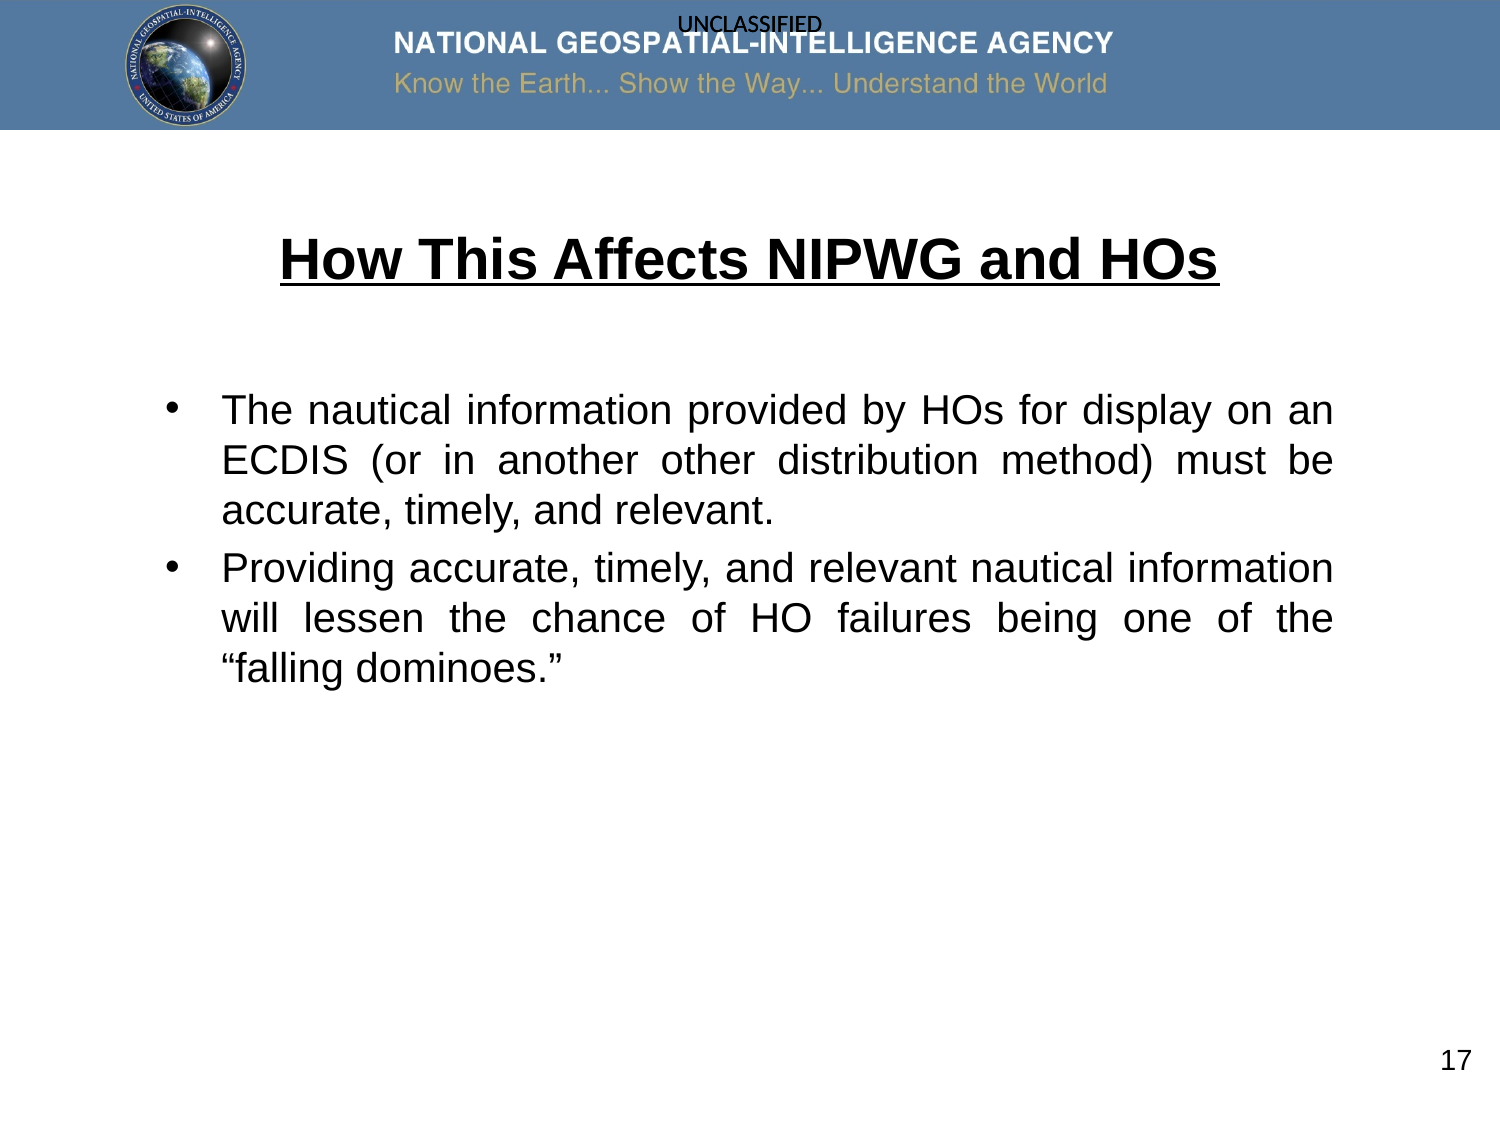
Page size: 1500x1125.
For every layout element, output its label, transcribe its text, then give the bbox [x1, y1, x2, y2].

subtitle The nautical information provided by HOs for display on an ECDIS (or in another other distribution method) must be accurate, timely, and relevant. Providing accurate, timely, and relevant nautical information will lessen the chance of HO failures being one of the “falling dominoes.” [149, 374, 1351, 988]
title How This Affects NIPWG and HOs [112, 199, 1388, 314]
picture [0, 0, 1500, 130]
